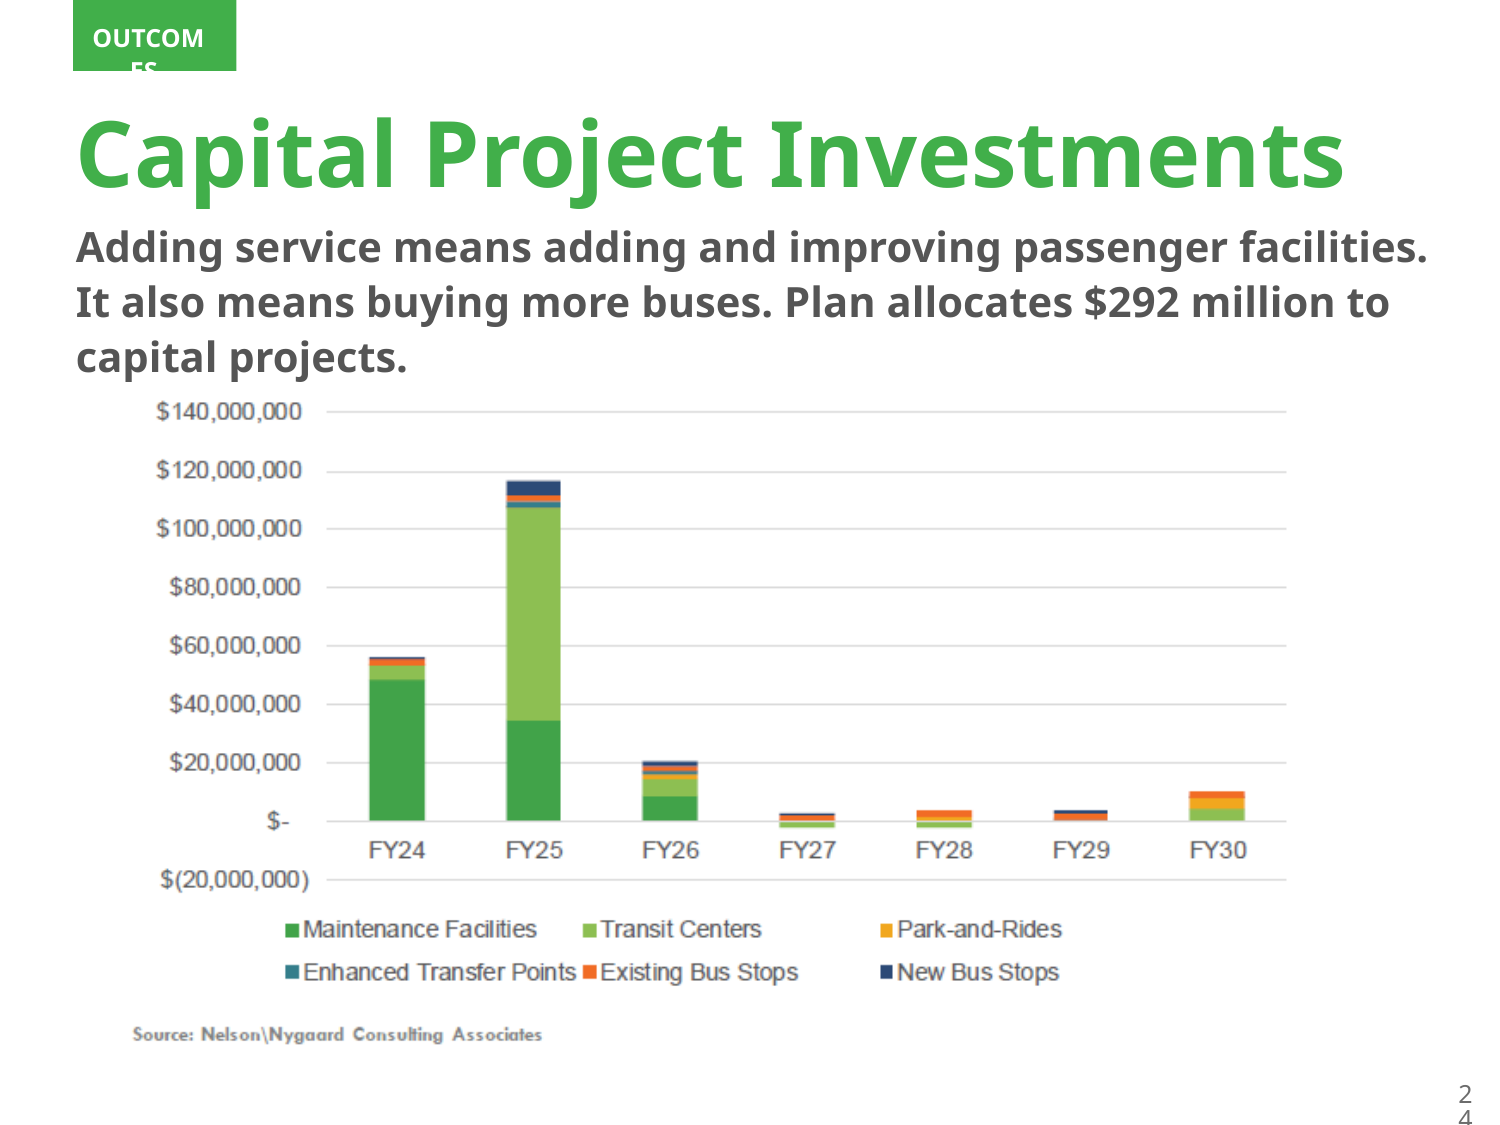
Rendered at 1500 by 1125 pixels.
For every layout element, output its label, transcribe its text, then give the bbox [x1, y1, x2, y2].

picture [124, 382, 1304, 1060]
title Capital Project Investments [56, 97, 1444, 228]
list Adding service means adding and improving passenger facilities. It also means buying more buses. Plan allocates $292 million to capital projects. [56, 196, 1465, 339]
slide_number 24 [1443, 1065, 1500, 1125]
list outcomes [73, 0, 237, 71]
